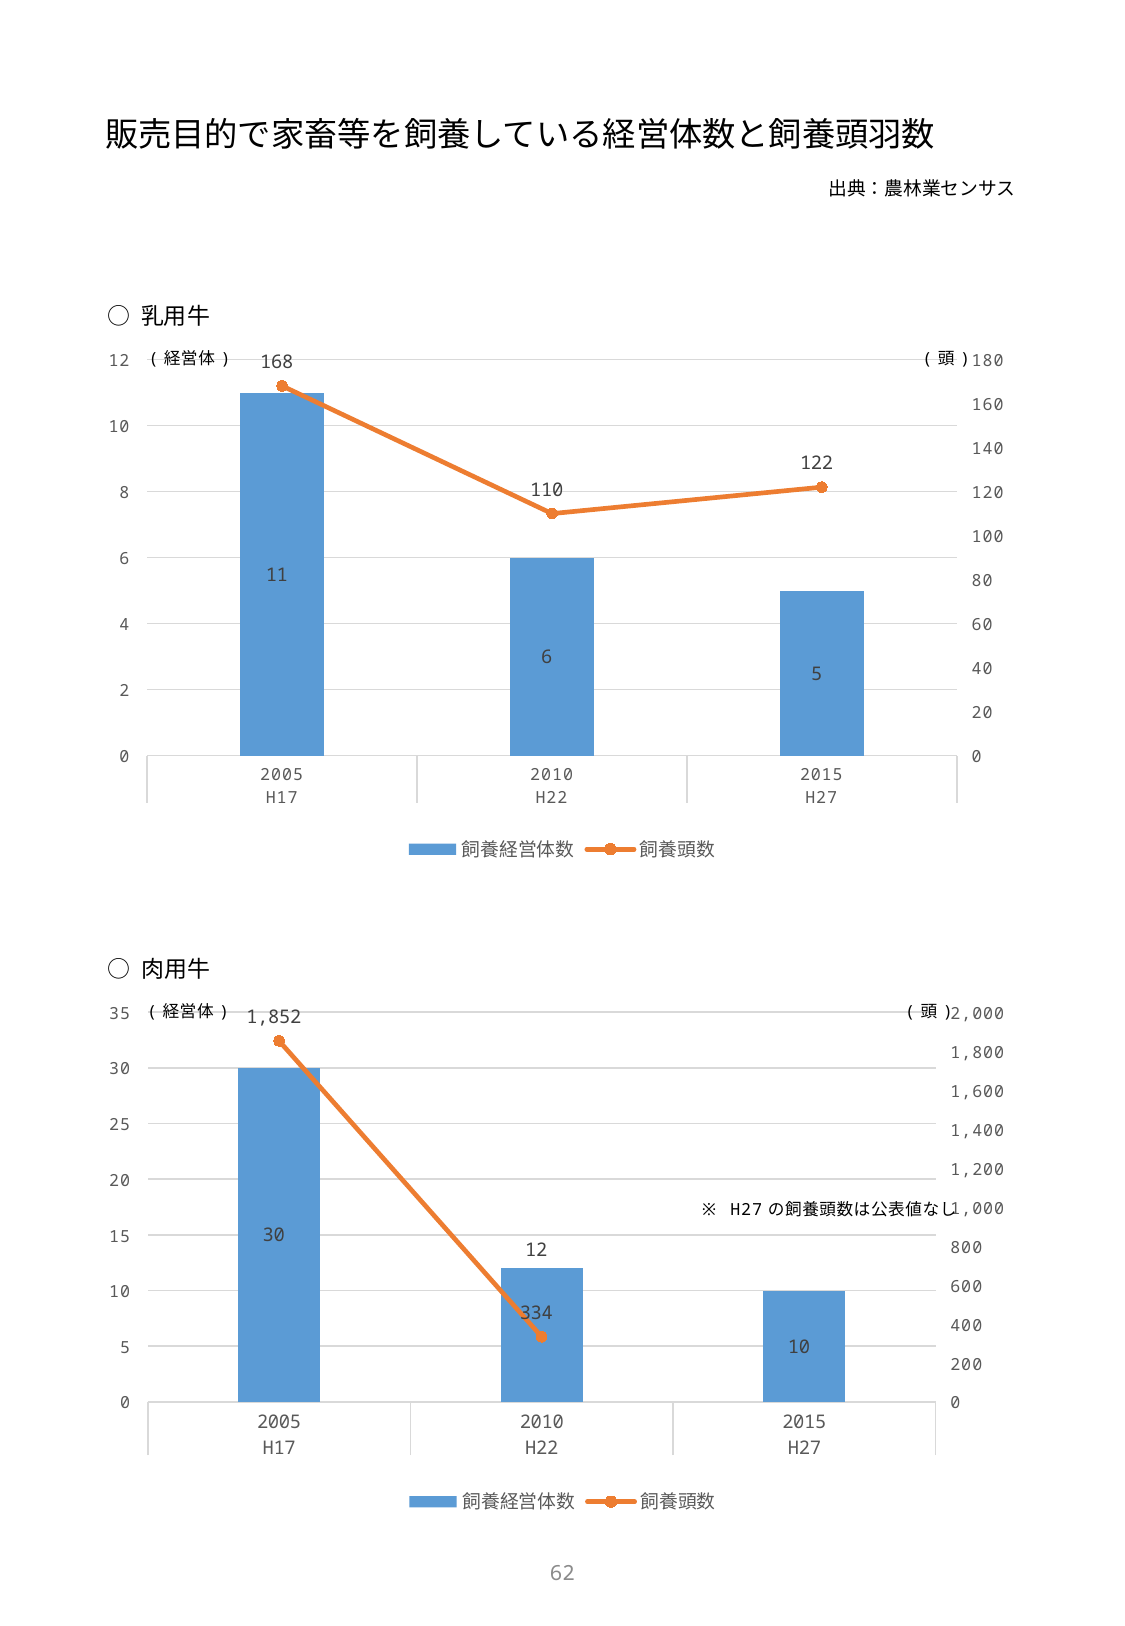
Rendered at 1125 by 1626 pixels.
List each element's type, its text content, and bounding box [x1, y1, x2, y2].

title 販売目的で家畜等を飼養している経営体数と飼養頭羽数 [90, 103, 1035, 169]
slide_number 62 [435, 1554, 689, 1593]
text_box 出典：農林業センサス [813, 169, 1031, 207]
text_box ○ 肉用牛 [93, 946, 226, 989]
chart [89, 337, 1035, 869]
chart [90, 989, 1035, 1522]
text_box ○ 乳用牛 [92, 294, 226, 337]
